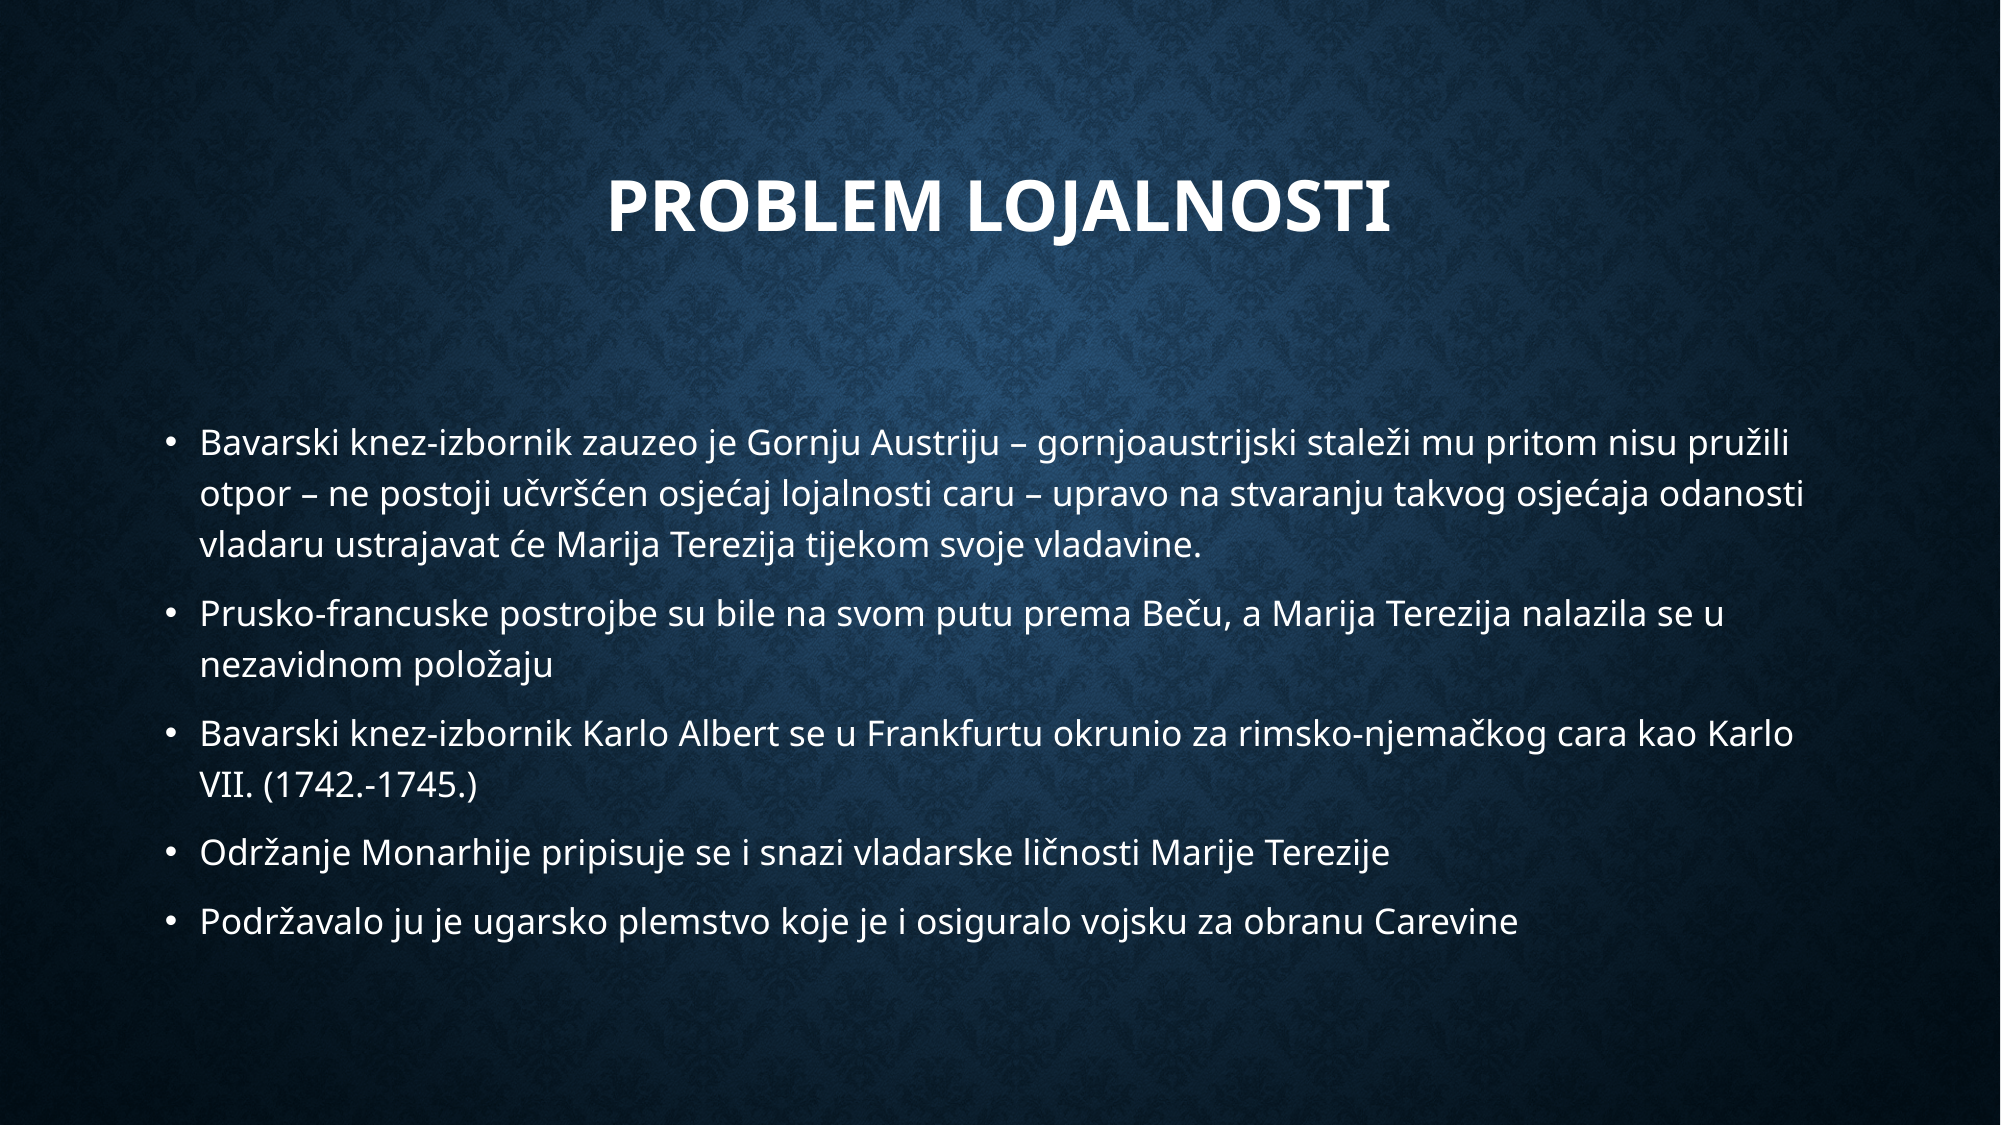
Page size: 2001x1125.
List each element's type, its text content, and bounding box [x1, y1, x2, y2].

list Bavarski knez-izbornik zauzeo je Gornju Austriju – gornjoaustrijski staleži mu pritom nisu pružili otpor – ne postoji učvršćen osjećaj lojalnosti caru – upravo na stvaranju takvog osjećaja odanosti vladaru ustrajavat će Marija Terezija tijekom svoje vladavine. Prusko-francuske postrojbe su bile na svom putu prema Beču, a Marija Terezija nalazila se u nezavidnom položaju Bavarski knez-izbornik Karlo Albert se u Frankfurtu okrunio za rimsko-njemačkog cara kao Karlo VII. (1742.-1745.) Održanje Monarhije pripisuje se i snazi vladarske ličnosti Marije Terezije Podržavalo ju je ugarsko plemstvo koje je i osiguralo vojsku za obranu Carevine [149, 343, 1849, 950]
title Problem lojalnosti [149, 99, 1849, 318]
